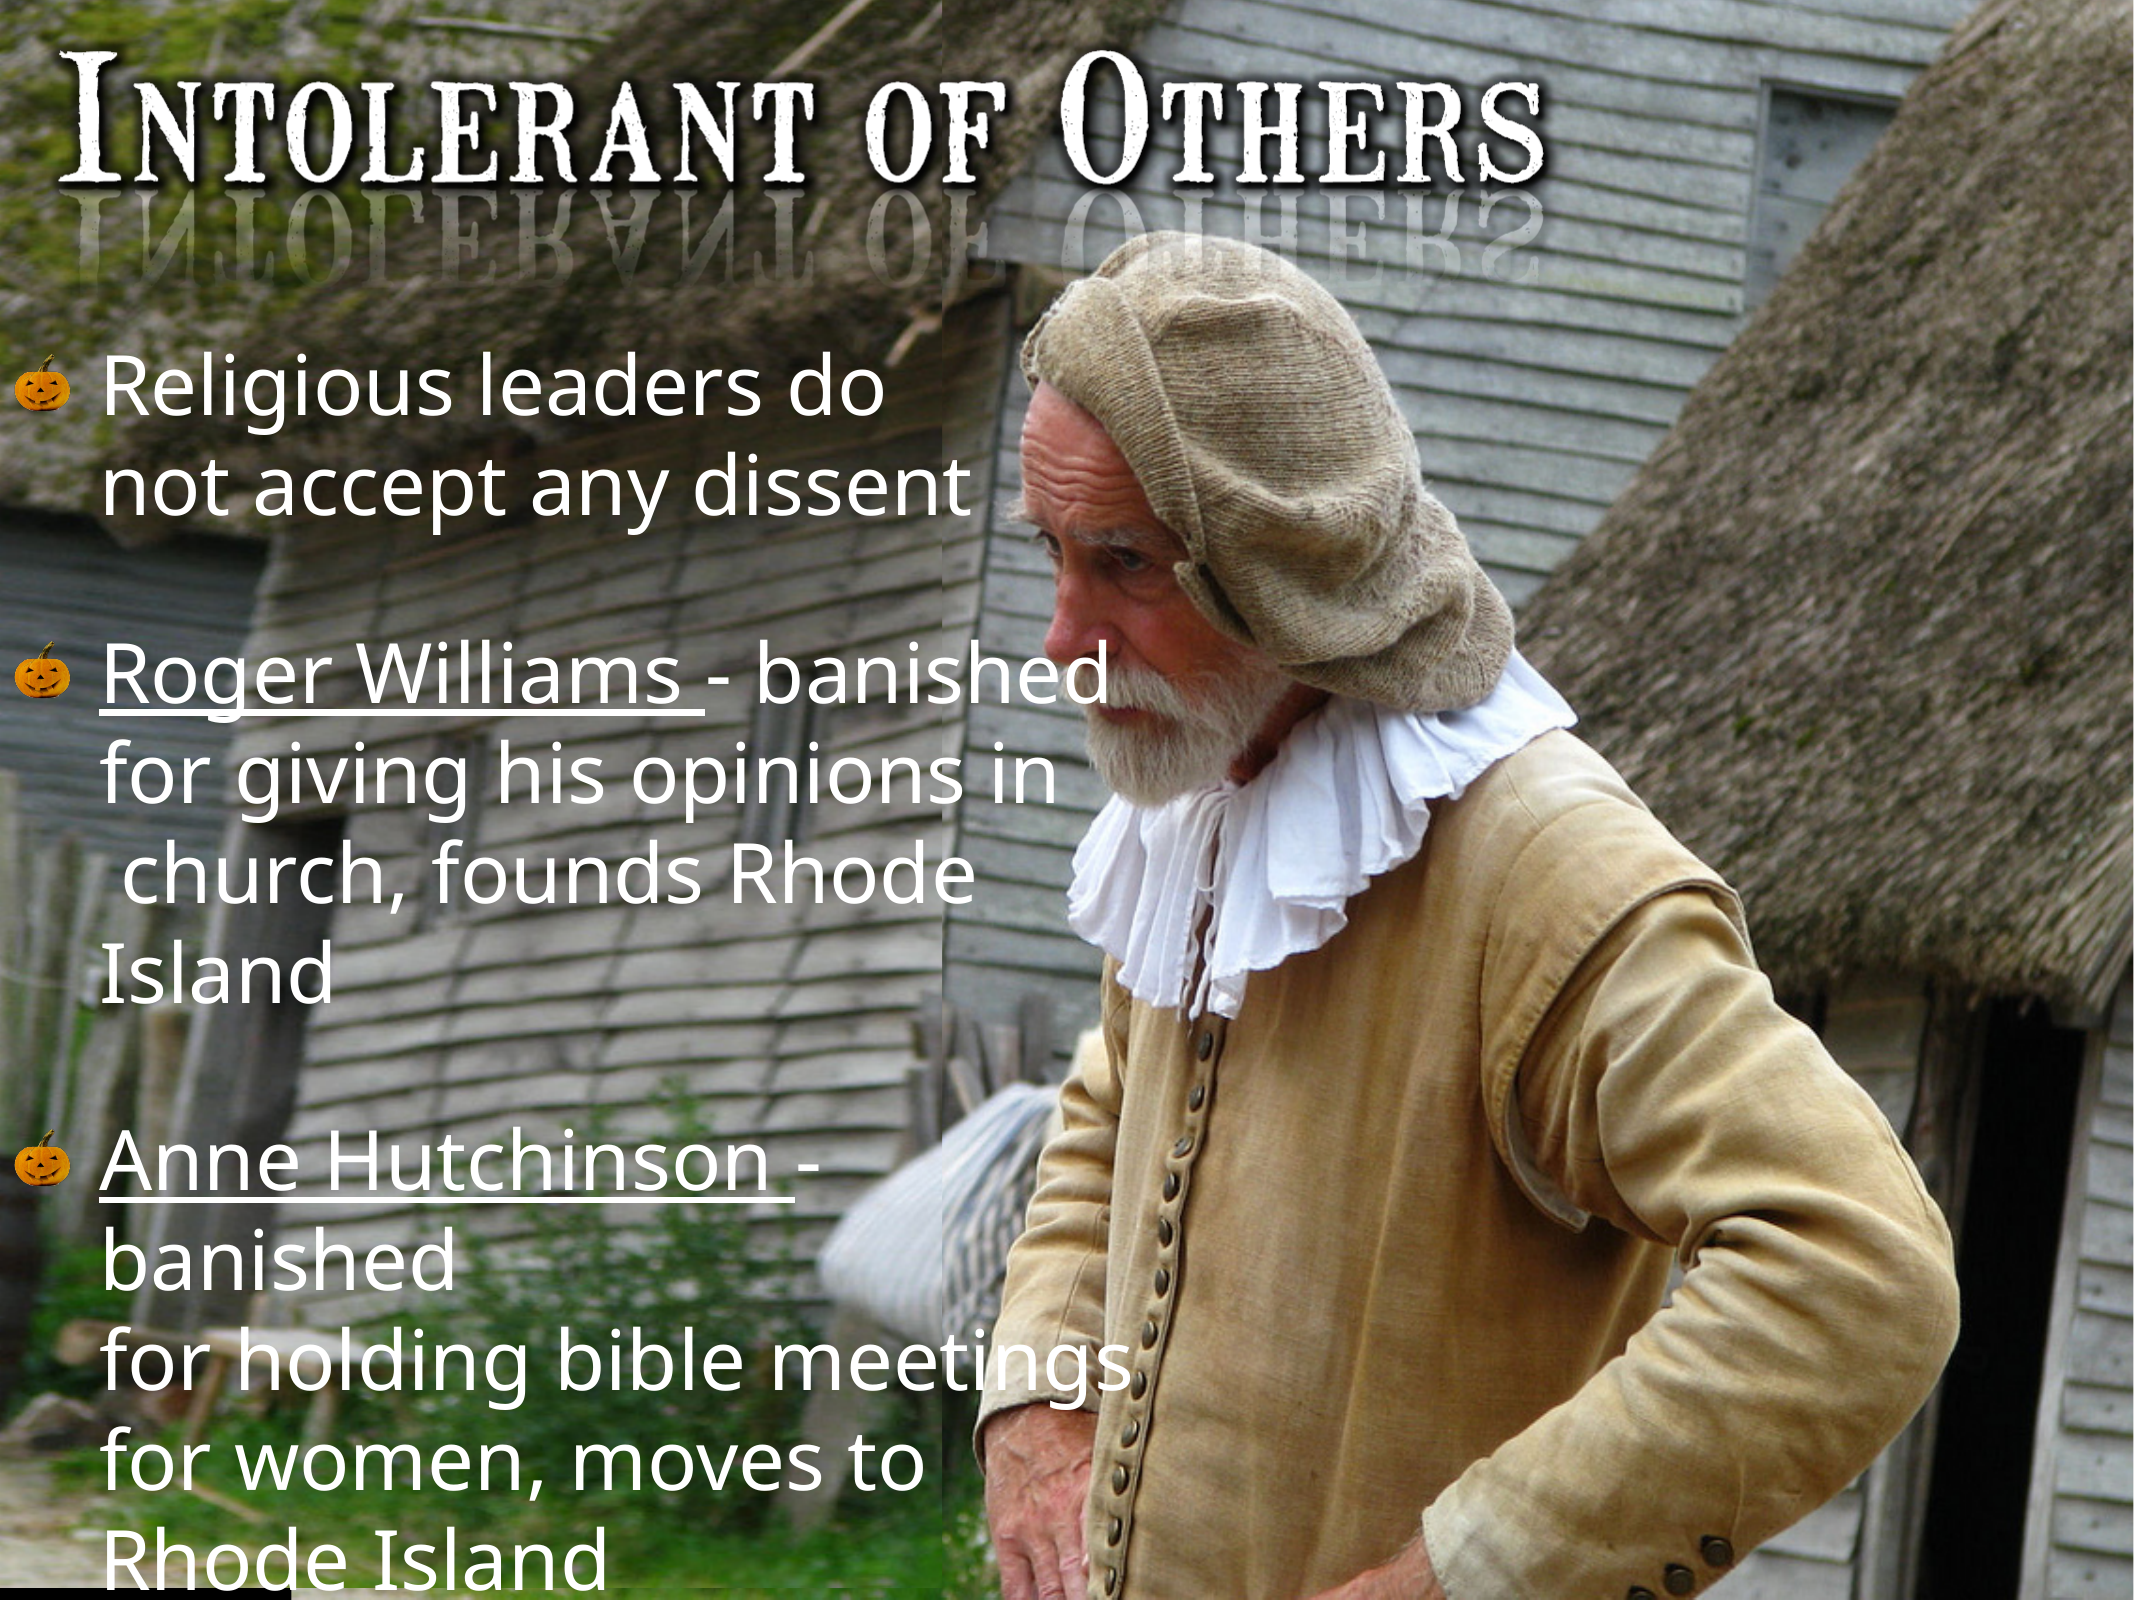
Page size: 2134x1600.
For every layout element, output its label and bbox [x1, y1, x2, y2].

picture [0, 0, 1576, 326]
text_box [0, 0, 2134, 1600]
